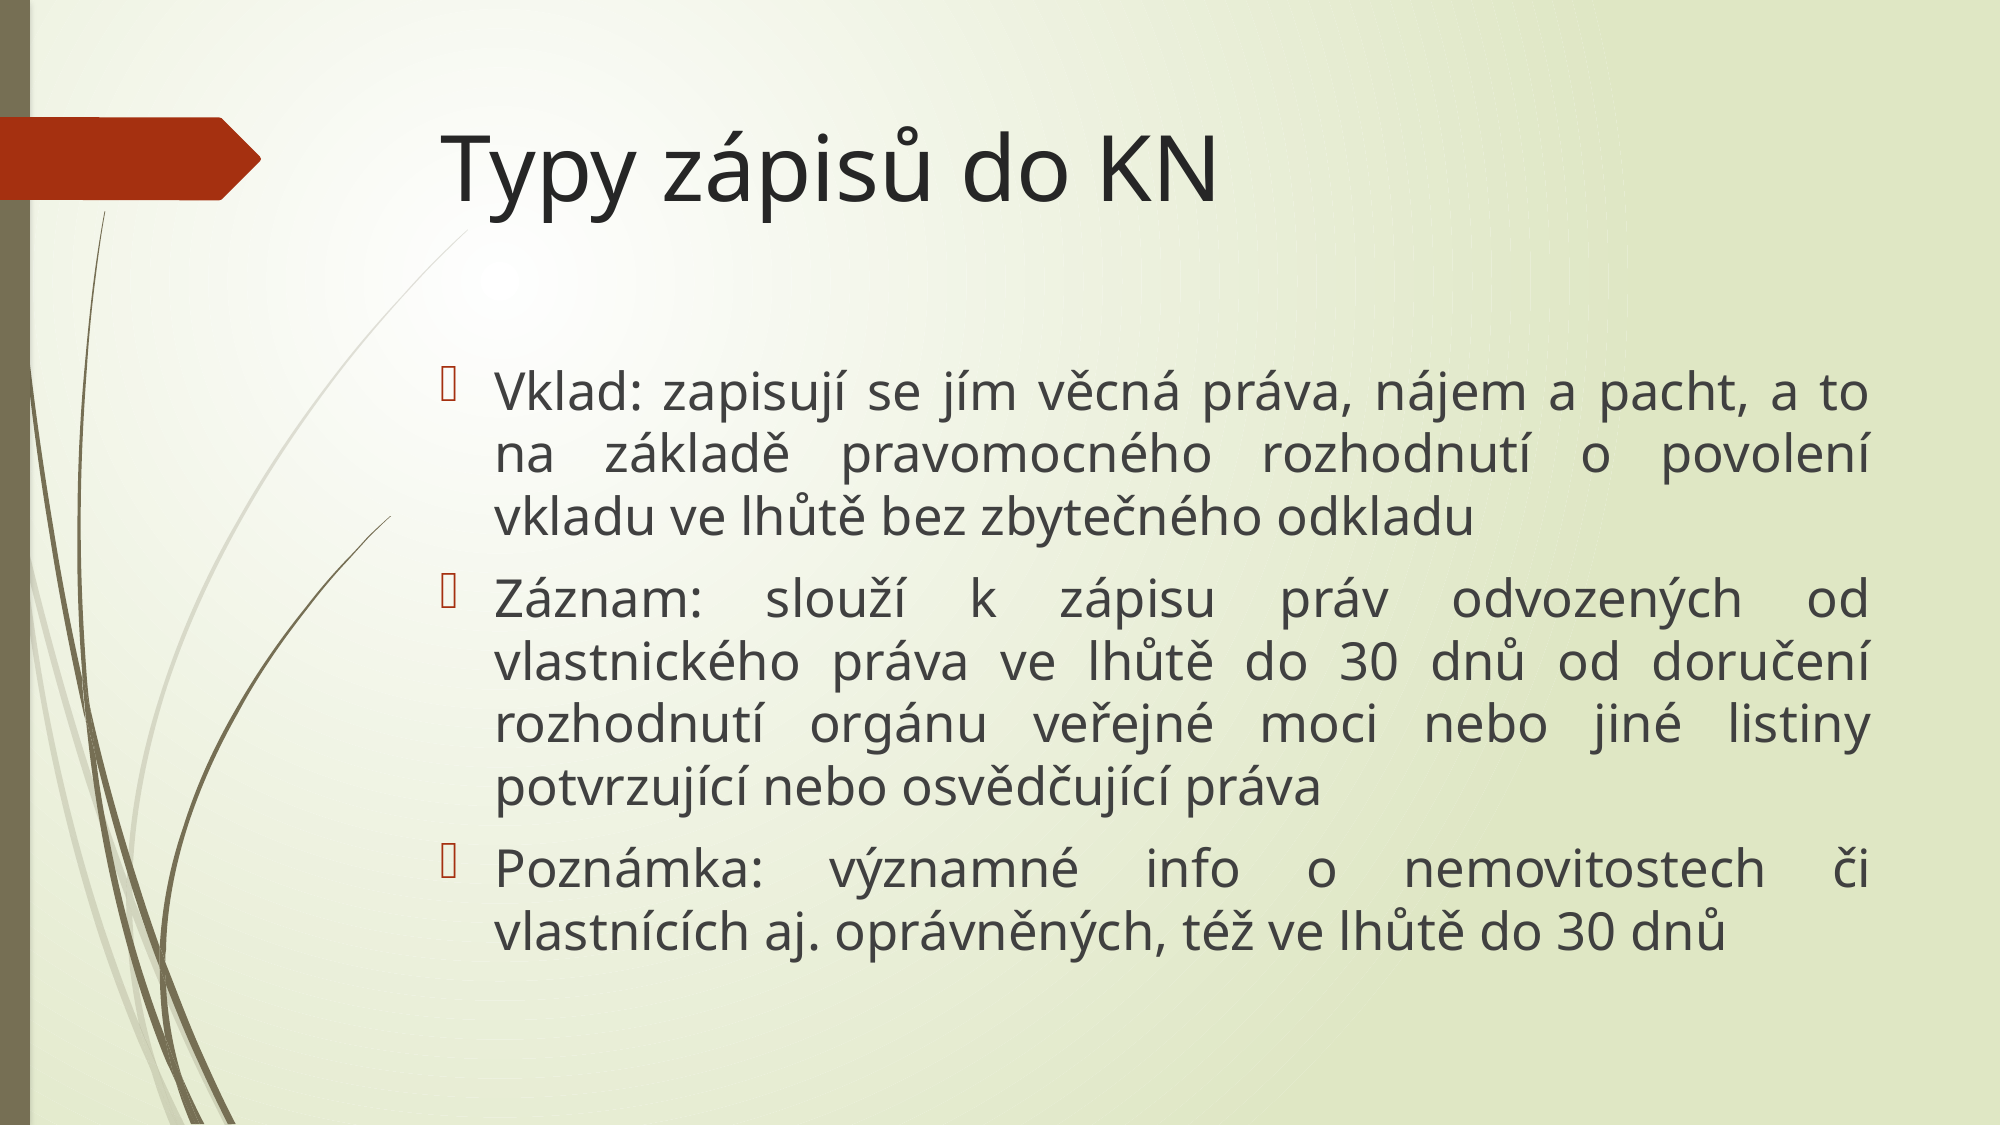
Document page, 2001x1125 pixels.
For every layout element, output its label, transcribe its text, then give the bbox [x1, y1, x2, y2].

list Vklad: zapisují se jím věcná práva, nájem a pacht, a to na základě pravomocného rozhodnutí o povolení vkladu ve lhůtě bez zbytečného odkladu Záznam: slouží k zápisu práv odvozených od vlastnického práva ve lhůtě do 30 dnů od doručení rozhodnutí orgánu veřejné moci nebo jiné listiny potvrzující nebo osvědčující práva Poznámka: významné info o nemovitostech či vlastnících aj. oprávněných, též ve lhůtě do 30 dnů [424, 350, 1888, 970]
title Typy zápisů do KN [425, 102, 1888, 313]
